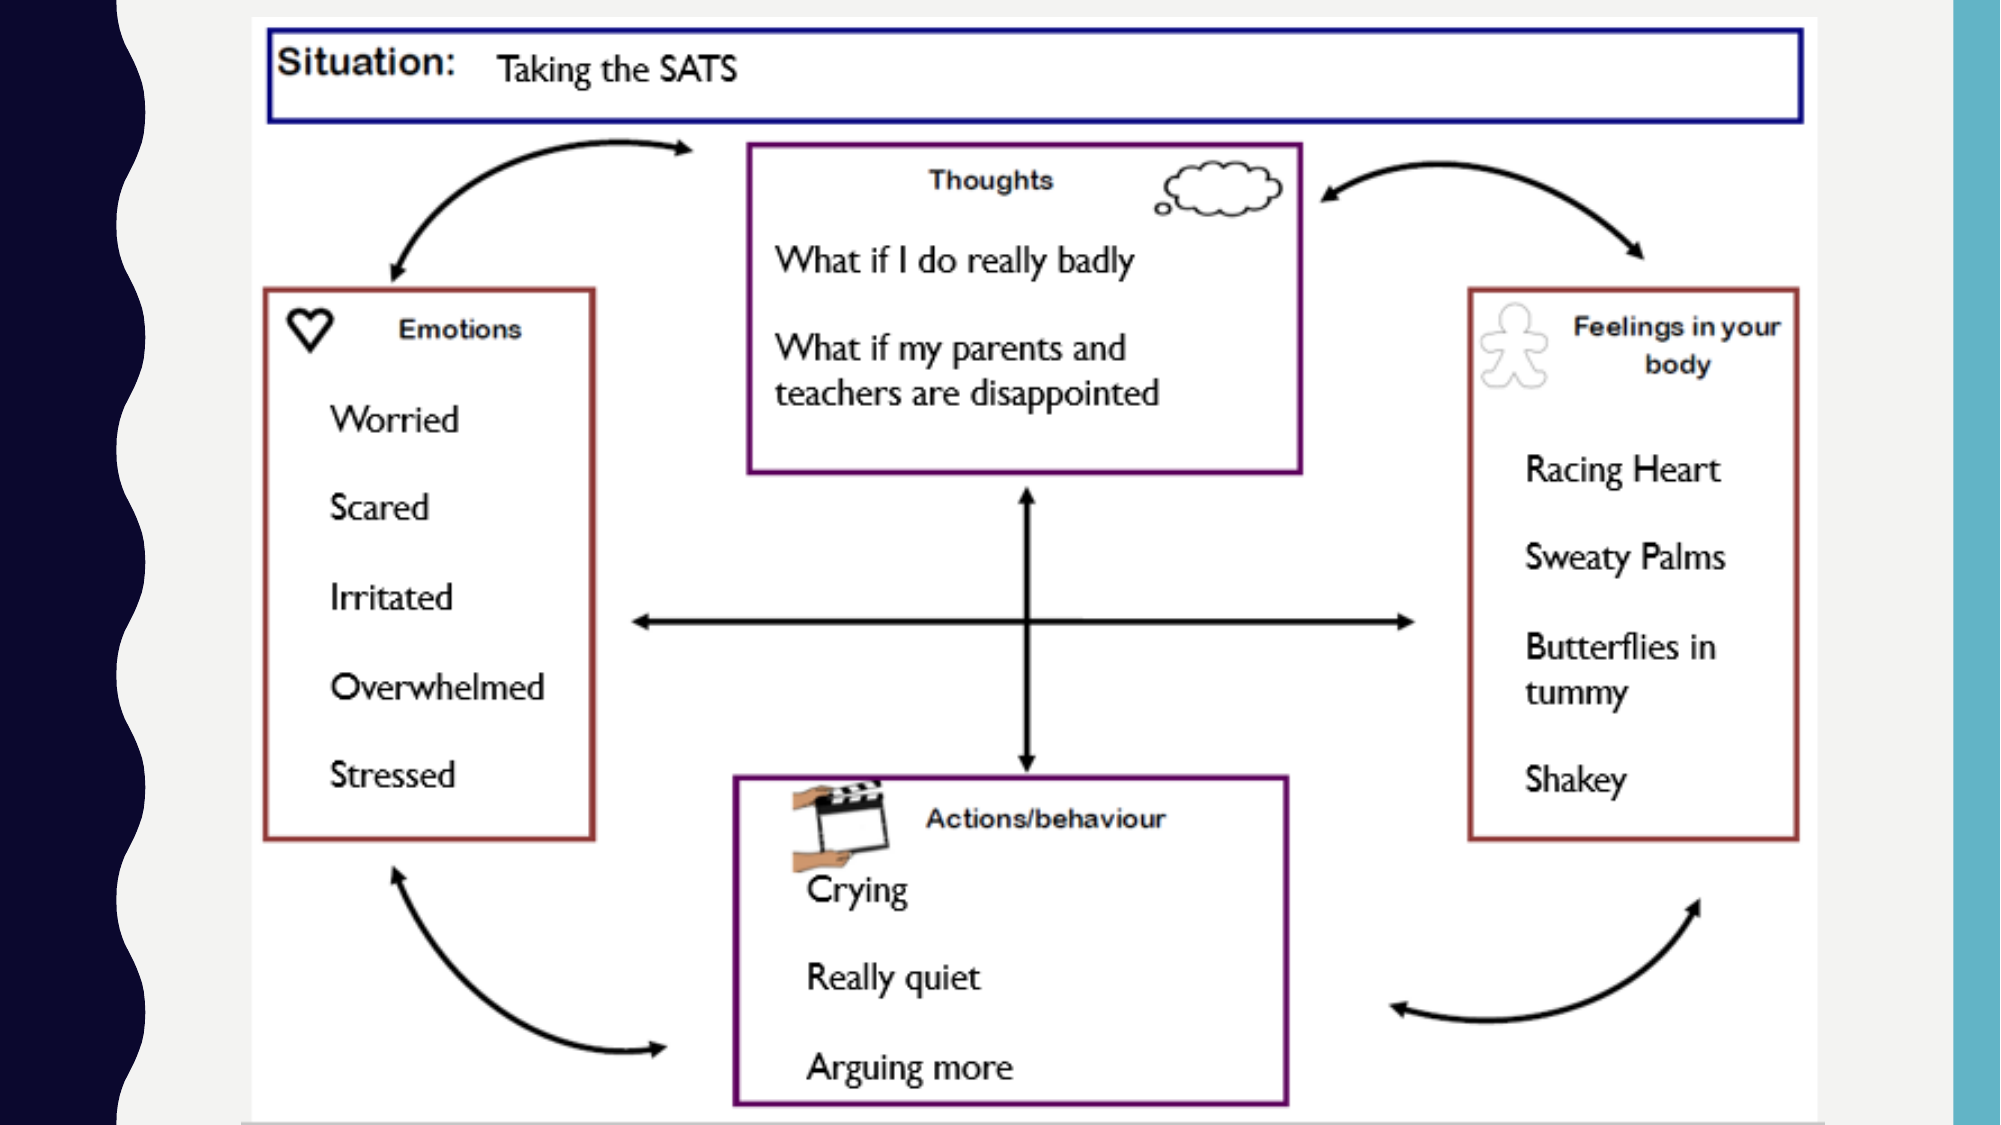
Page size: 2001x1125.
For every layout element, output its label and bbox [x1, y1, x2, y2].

picture [241, 17, 1825, 1125]
